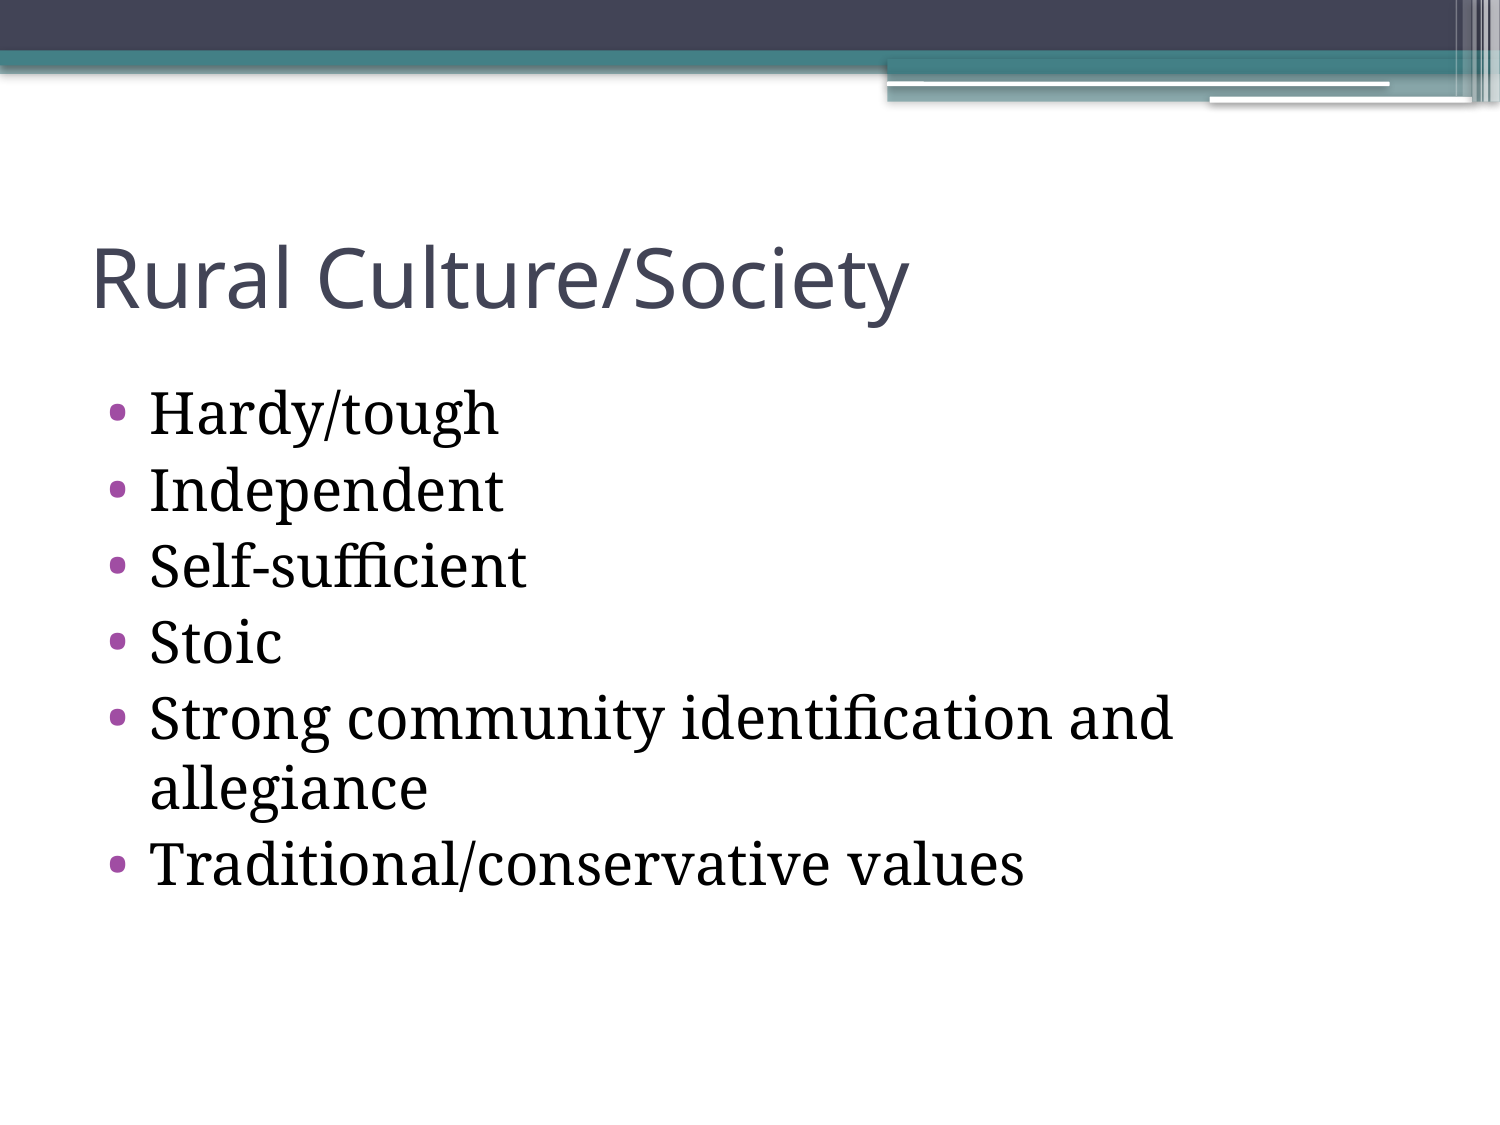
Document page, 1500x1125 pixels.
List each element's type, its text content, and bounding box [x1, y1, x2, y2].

list Hardy/tough Independent Self-sufficient Stoic Strong community identification and allegiance Traditional/conservative values [75, 368, 1425, 1079]
title Rural Culture/Society [75, 187, 1425, 363]
